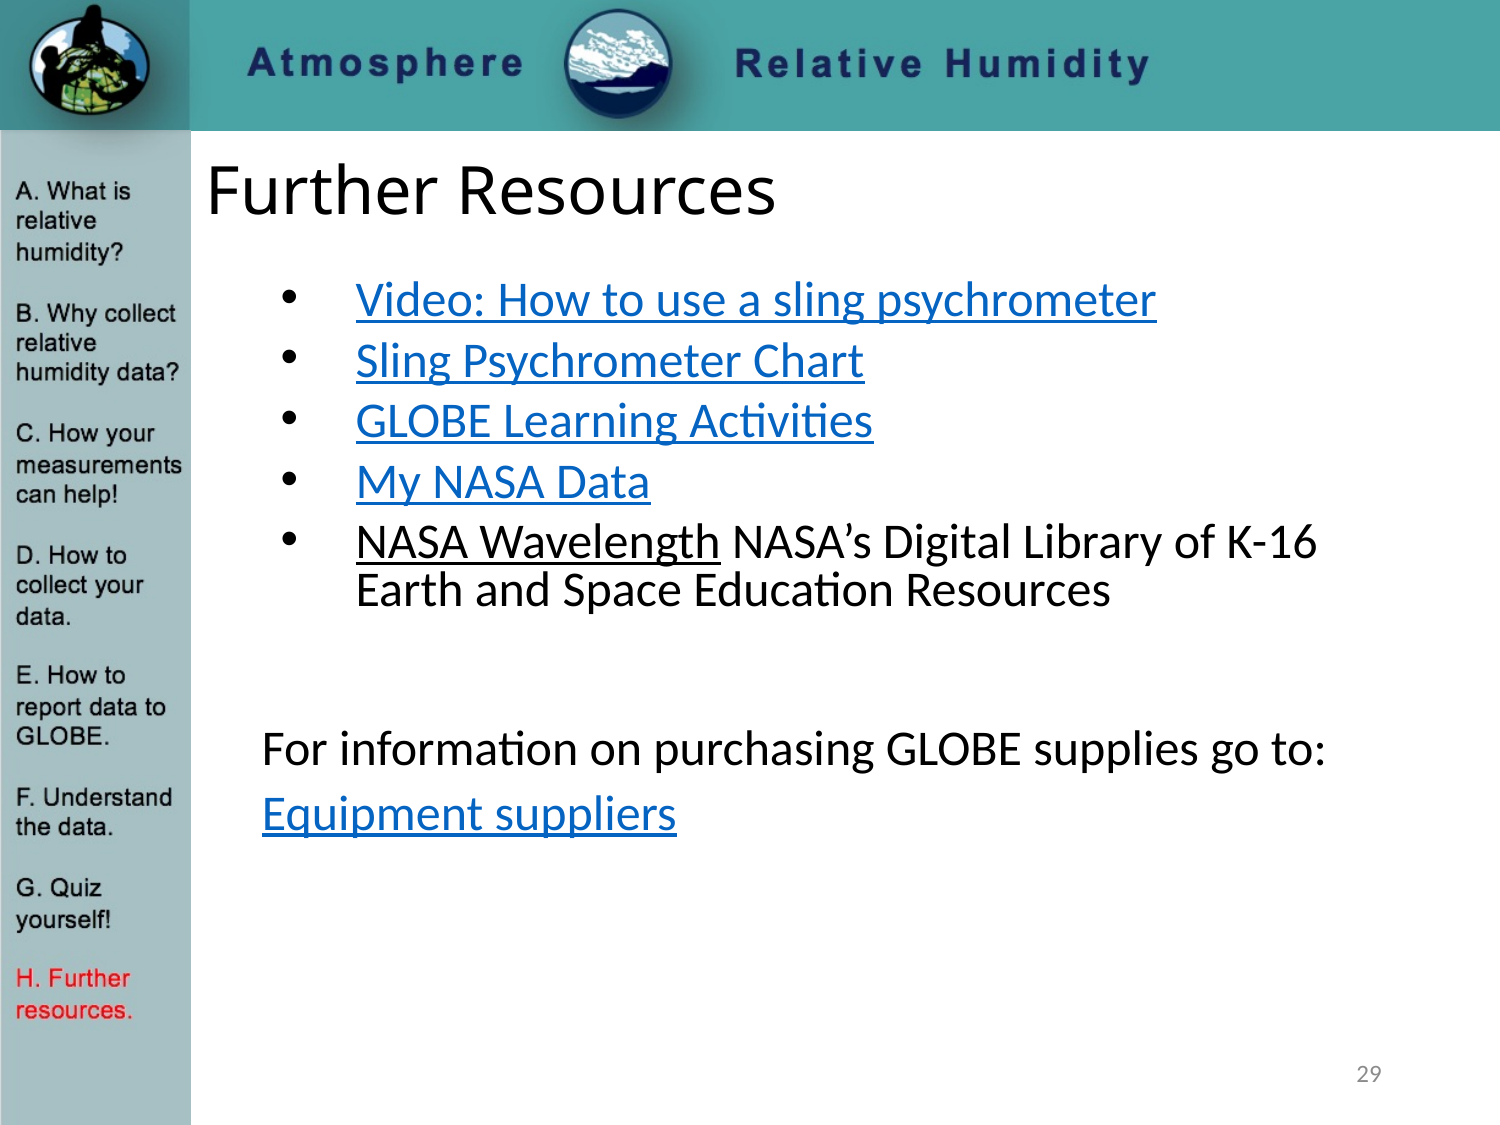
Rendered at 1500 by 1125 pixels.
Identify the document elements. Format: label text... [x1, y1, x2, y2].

title Further Resources [191, 131, 1485, 302]
picture [0, 0, 1500, 1125]
list Video: How to use a sling psychrometer Sling Psychrometer Chart GLOBE Learning Activities My NASA Data NASA Wavelength NASA’s Digital Library of K-16 Earth and Space Education Resources For information on purchasing GLOBE supplies go to: Equipment suppliers [191, 270, 1428, 985]
slide_number 28 [1059, 1042, 1397, 1103]
